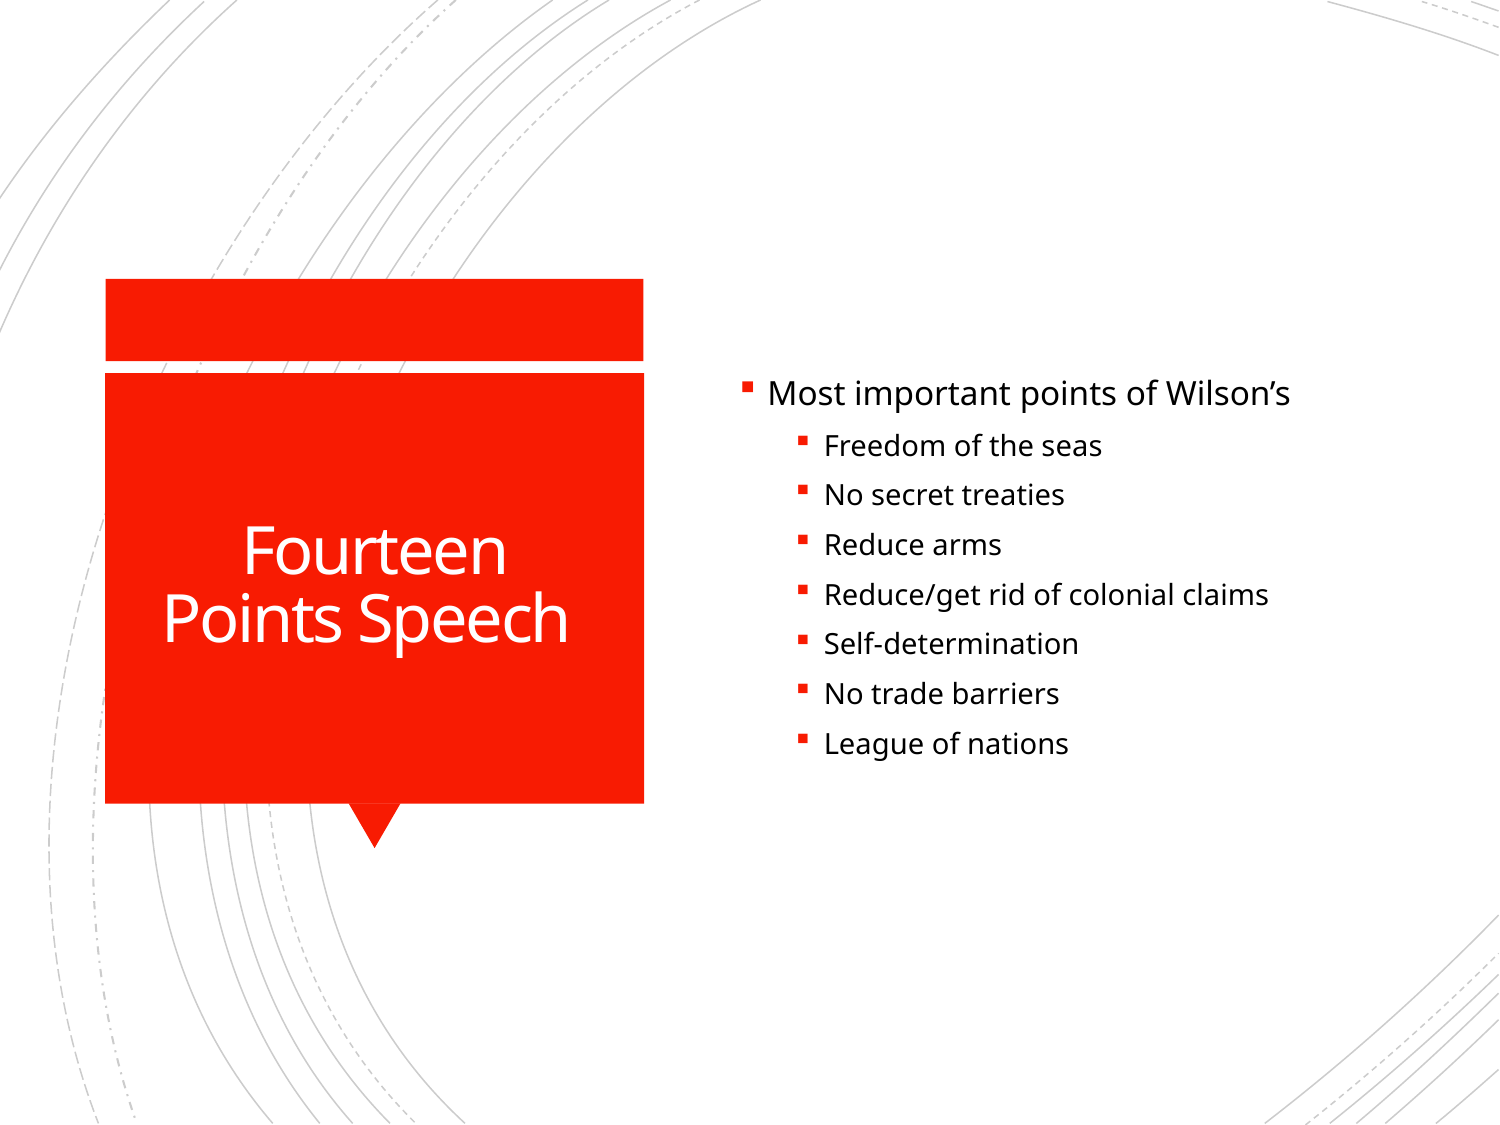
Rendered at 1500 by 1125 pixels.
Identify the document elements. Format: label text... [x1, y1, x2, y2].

title Fourteen Points Speech [118, 385, 630, 790]
list Most important points of Wilson’s Freedom of the seas No secret treaties Reduce arms Reduce/get rid of colonial claims Self-determination No trade barriers League of nations [724, 131, 1396, 993]
